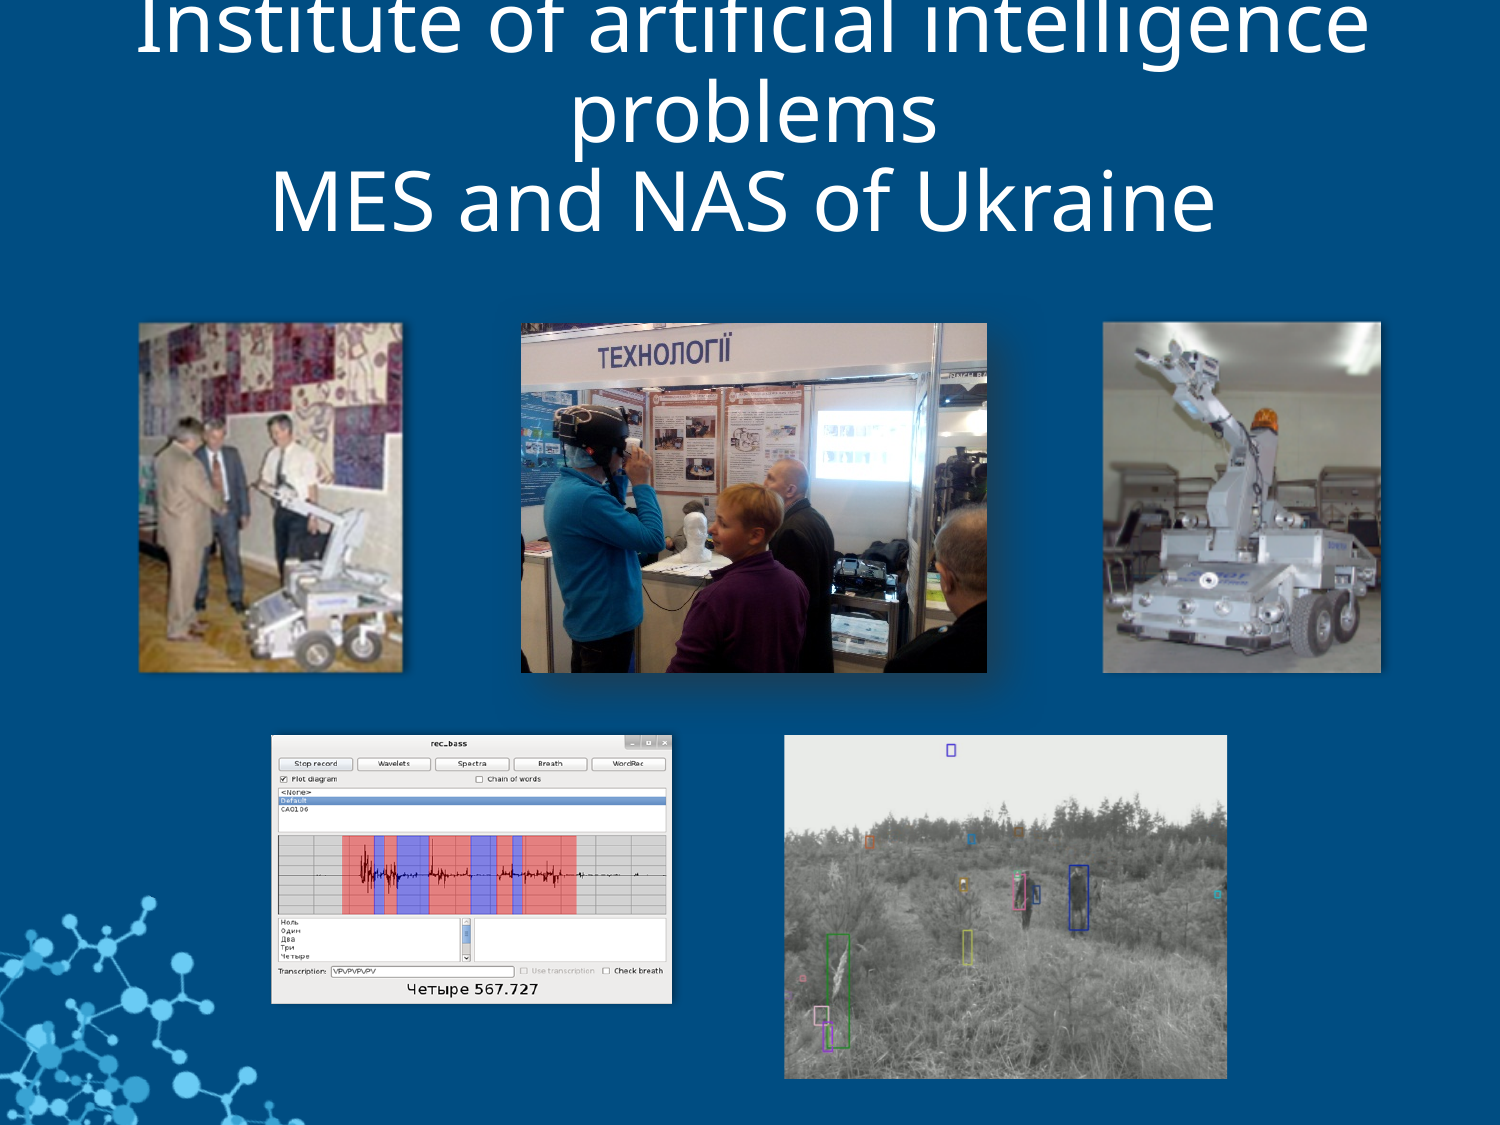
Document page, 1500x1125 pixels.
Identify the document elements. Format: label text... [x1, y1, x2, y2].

picture [136, 320, 406, 676]
picture [1102, 321, 1381, 673]
title Institute of artificial intelligence problems MES and NAS of Ukraine [24, 46, 1485, 258]
picture [521, 323, 987, 673]
picture [0, 735, 672, 1125]
picture [784, 735, 1228, 1079]
